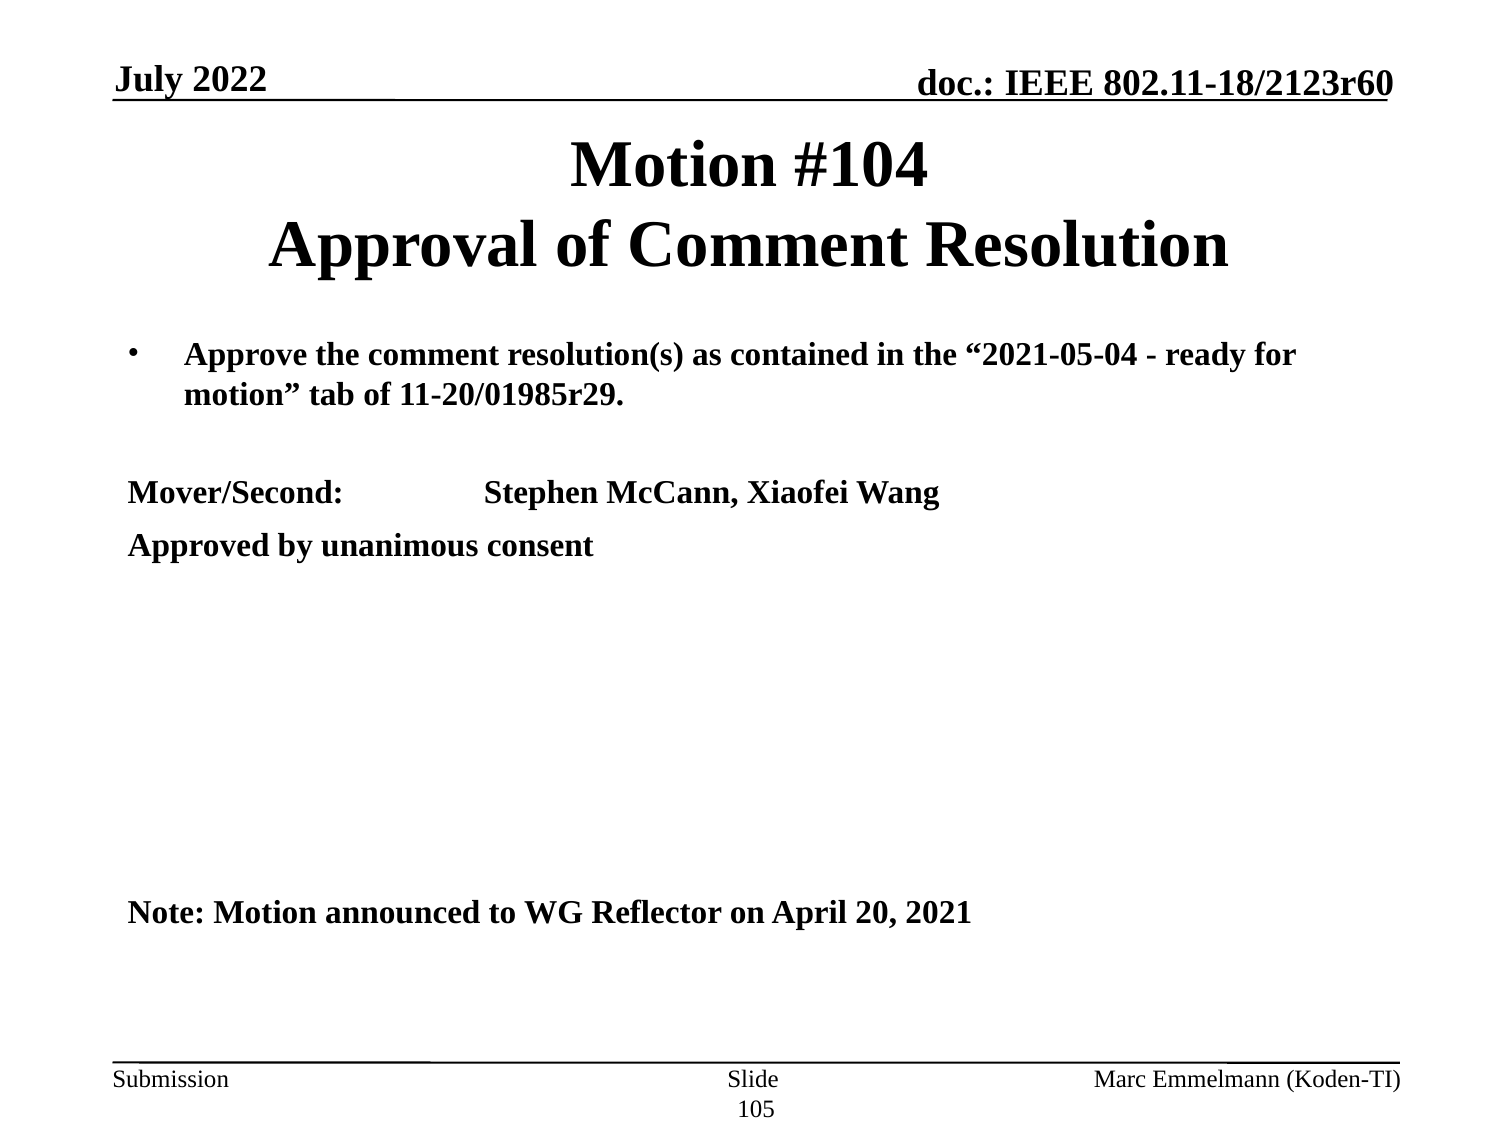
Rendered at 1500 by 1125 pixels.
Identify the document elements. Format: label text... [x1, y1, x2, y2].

list Approve the comment resolution(s) as contained in the “2021-05-04 - ready for motion” tab of 11-20/01985r29. Mover/Second: Stephen McCann, Xiaofei Wang Approved by unanimous consent Note: Motion announced to WG Reflector on April 20, 2021 [112, 324, 1388, 1000]
slide_number Slide 105 [712, 1061, 800, 1123]
title Motion #104 Approval of Comment Resolution [112, 112, 1388, 288]
footer Marc Emmelmann (Koden-TI) [878, 1061, 1402, 1093]
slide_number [114, 54, 423, 100]
